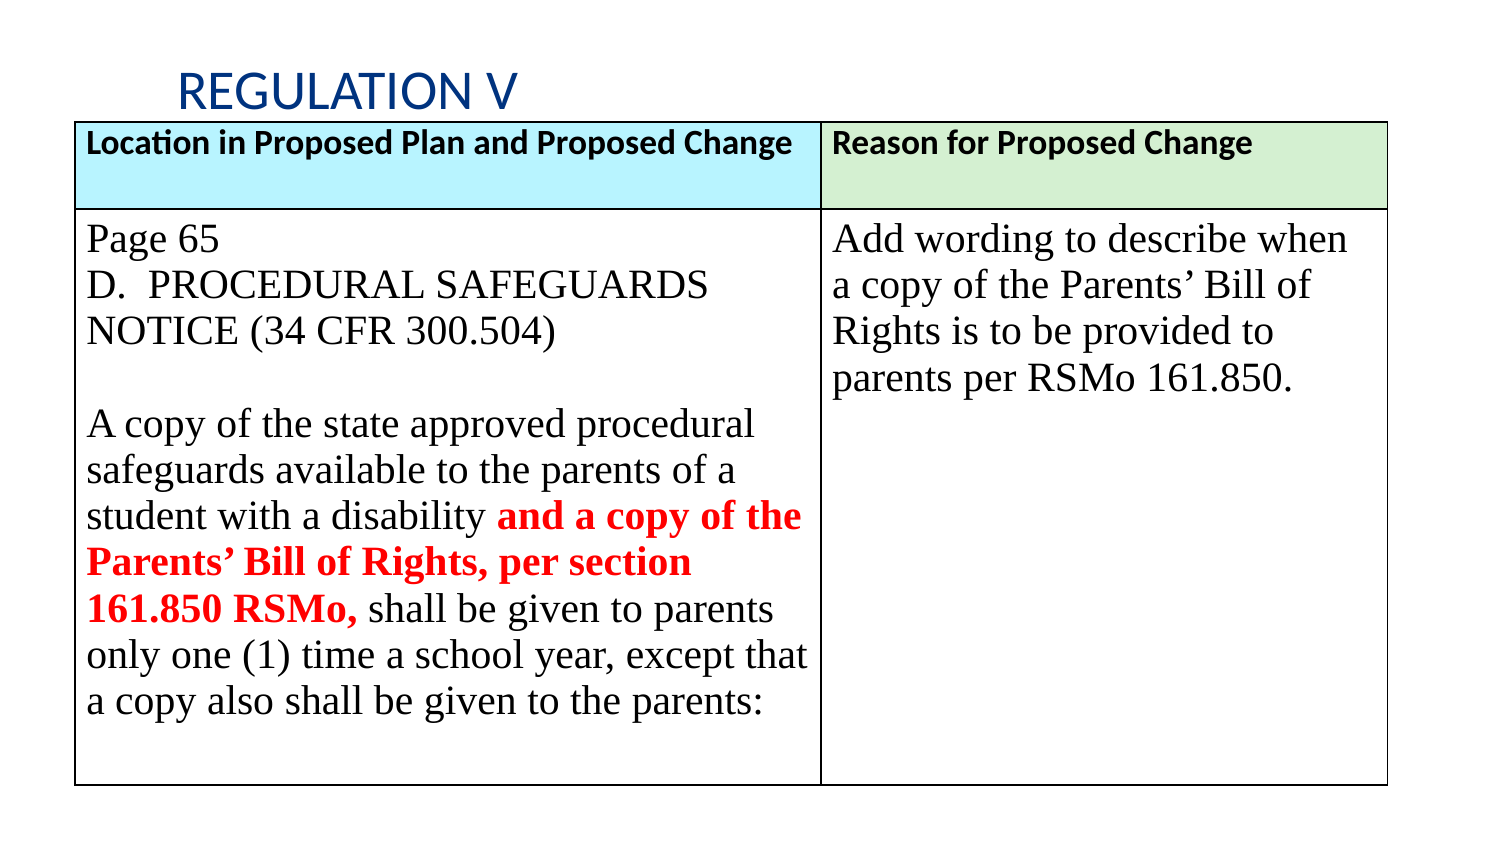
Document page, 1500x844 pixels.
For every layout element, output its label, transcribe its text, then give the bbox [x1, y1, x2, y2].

table_header Reason for Proposed Change [822, 123, 1387, 208]
table_header Location in Proposed Plan and Proposed Change [76, 123, 820, 208]
table_cell Page 65 D. PROCEDURAL SAFEGUARDS NOTICE (34 CFR 300.504) A copy of the state approved procedural safeguards available to the parents of a student with a disability and a copy of the Parents’ Bill of Rights, per section 161.850 RSMo, shall be given to parents only one (1) time a school year, except that a copy also shall be given to the parents: [76, 210, 820, 784]
title REGULATION V [162, 33, 1500, 141]
table_cell Add wording to describe when a copy of the Parents’ Bill of Rights is to be provided to parents per RSMo 161.850. [822, 210, 1387, 784]
